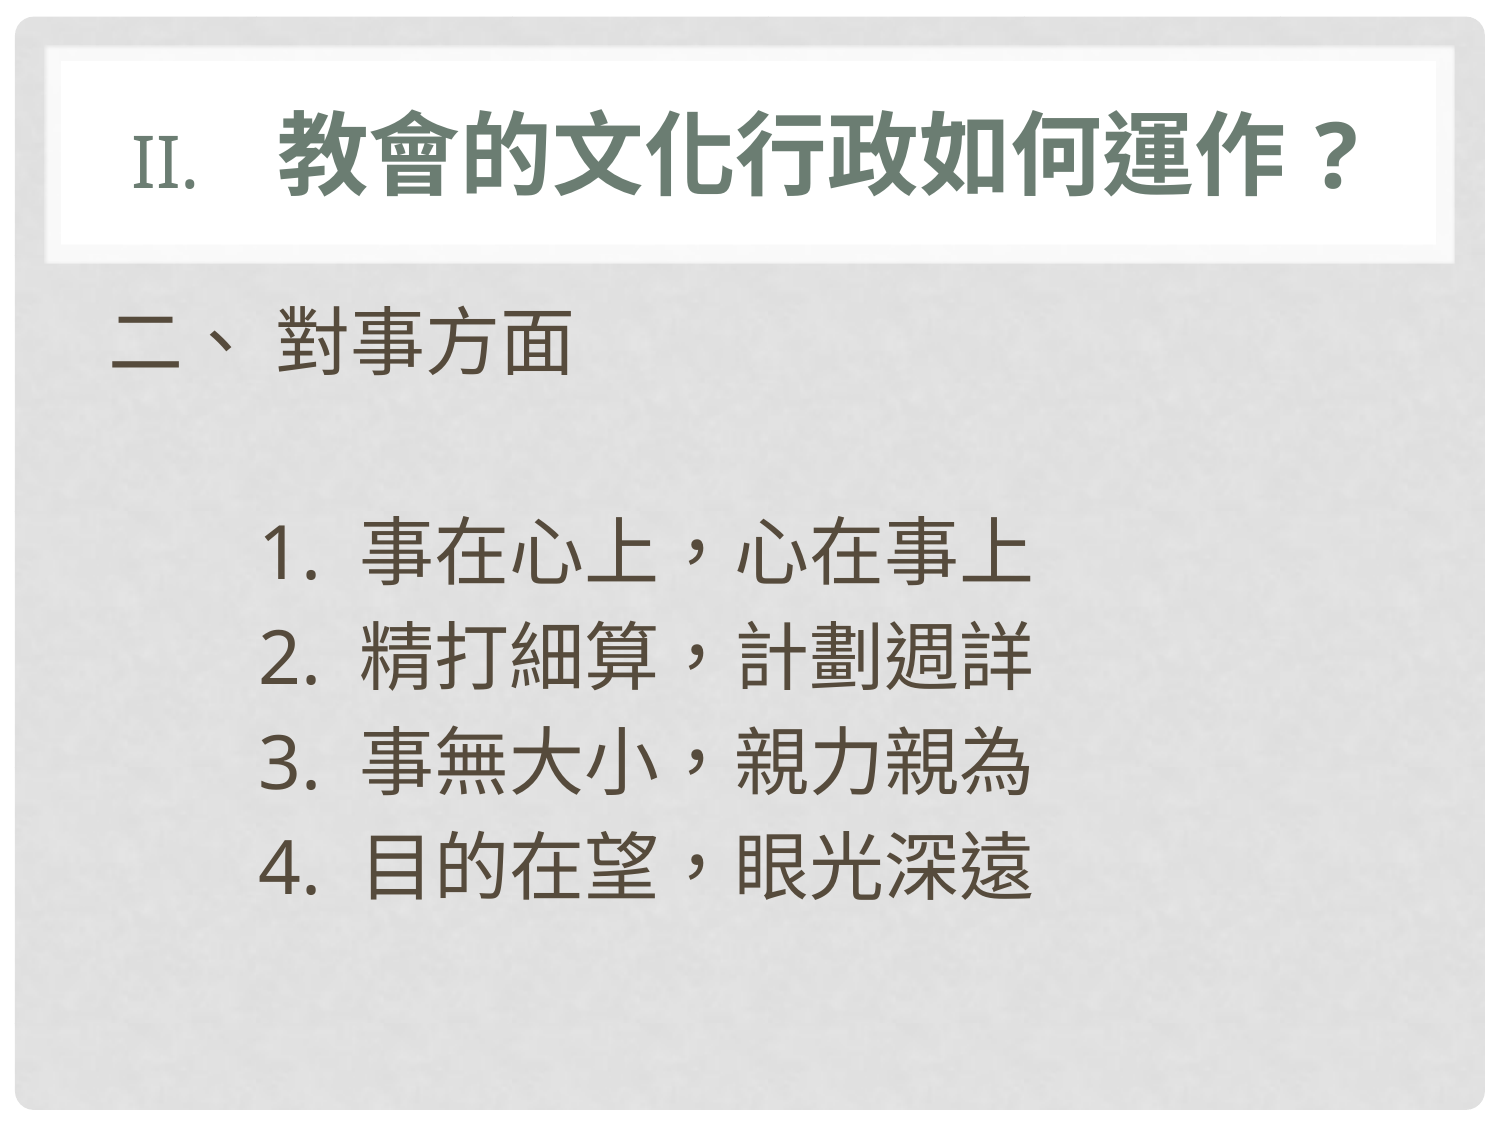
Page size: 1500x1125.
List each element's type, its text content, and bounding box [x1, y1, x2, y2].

list 二、 對事方面 1. 事在心上，心在事上 2. 精打細算，計劃週詳 3. 事無大小，親力親為 4. 目的在望，眼光深遠 [75, 287, 1425, 1005]
title II. 教會的文化行政如何運作? [69, 66, 1425, 238]
